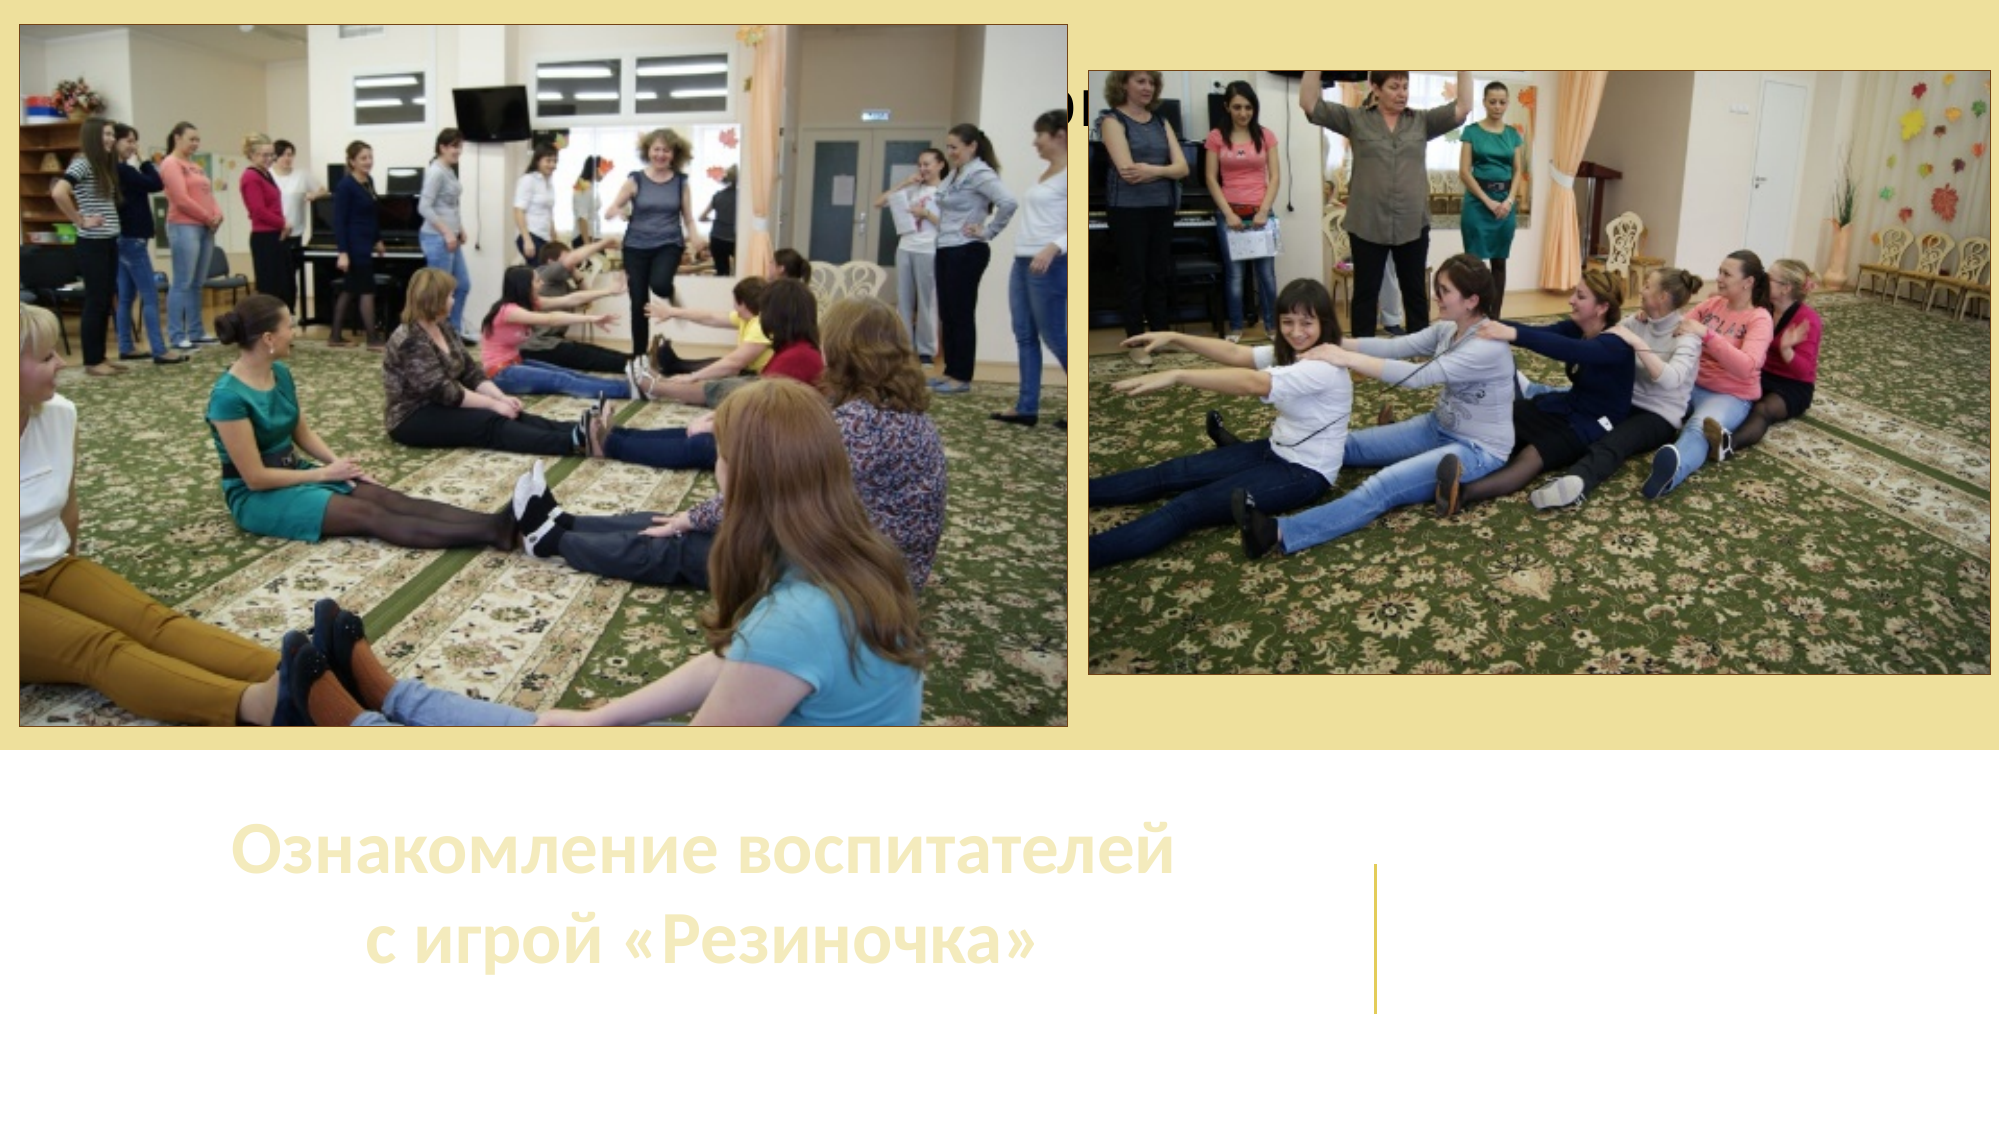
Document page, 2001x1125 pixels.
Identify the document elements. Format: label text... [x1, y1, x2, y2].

title Ознакомление воспитателей с игрой «Резиночка» [75, 813, 1350, 1054]
picture [0, 0, 2000, 751]
